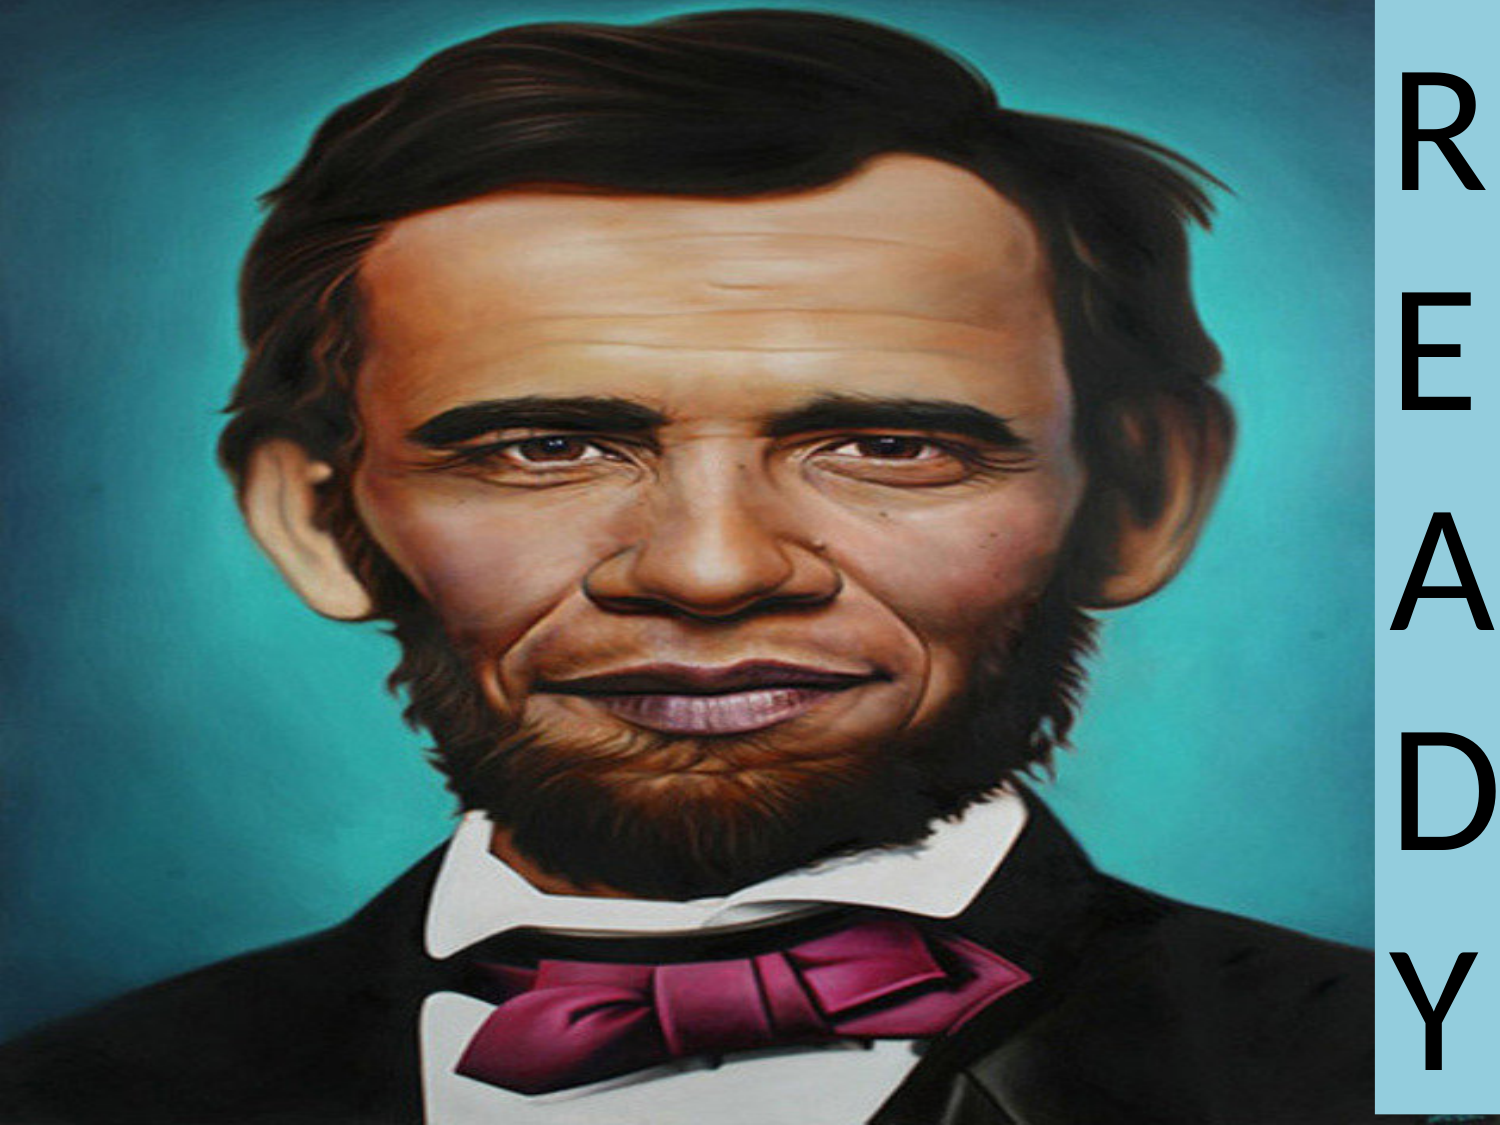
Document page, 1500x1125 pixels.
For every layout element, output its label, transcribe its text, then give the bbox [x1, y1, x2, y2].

text_box READY [1374, 0, 1500, 1115]
picture [0, 0, 1500, 1125]
